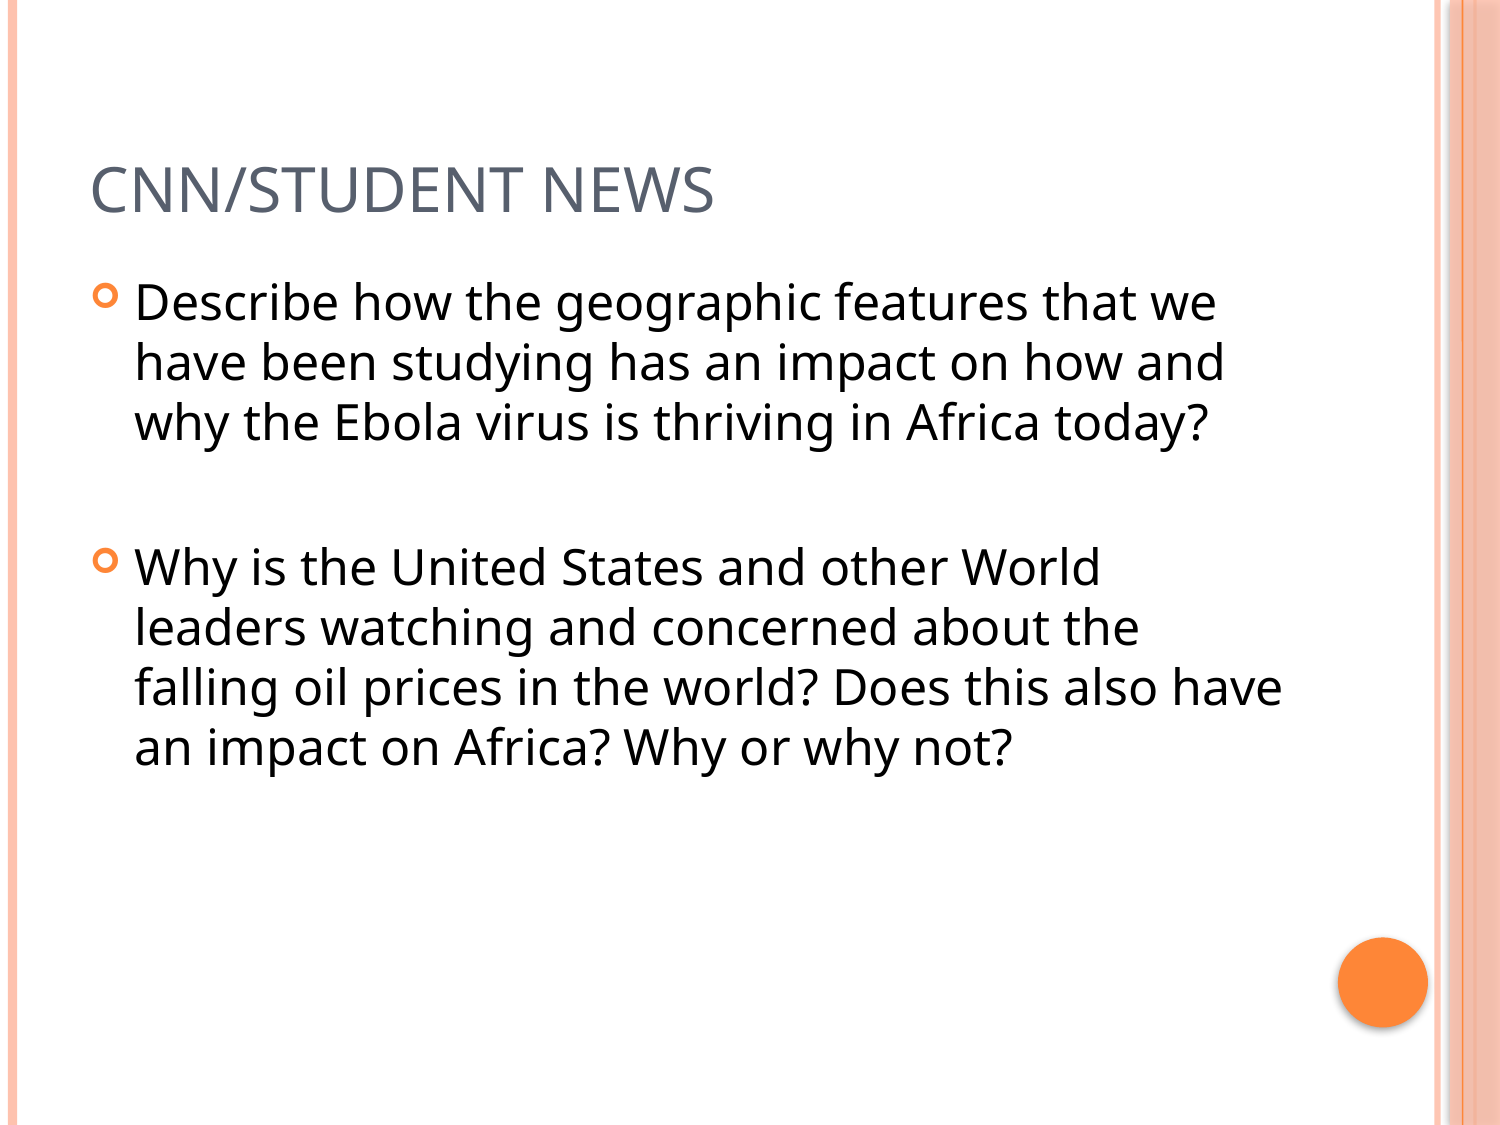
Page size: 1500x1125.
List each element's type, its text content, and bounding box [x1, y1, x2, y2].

title CNN/Student News [75, 45, 1300, 233]
list Describe how the geographic features that we have been studying has an impact on how and why the Ebola virus is thriving in Africa today? Why is the United States and other World leaders watching and concerned about the falling oil prices in the world? Does this also have an impact on Africa? Why or why not? [75, 262, 1300, 1062]
